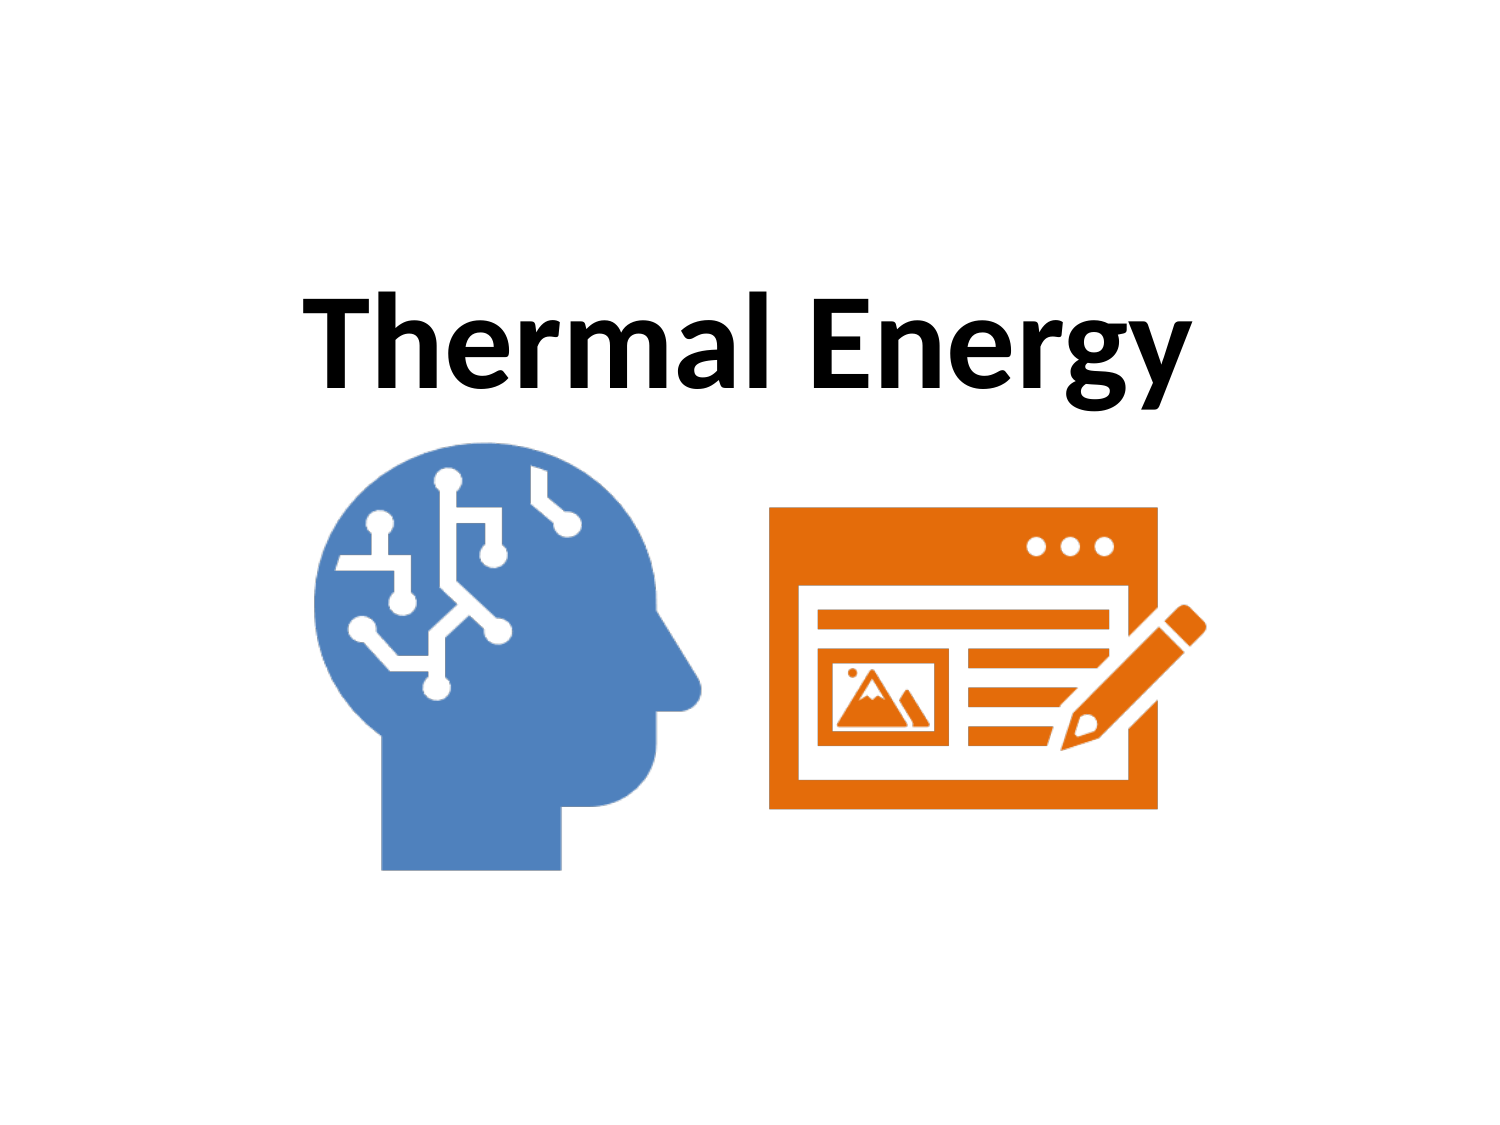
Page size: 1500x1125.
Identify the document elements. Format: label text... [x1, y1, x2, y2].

picture [749, 425, 1217, 892]
text_box Thermal Energy [287, 244, 1213, 424]
text_box [235, 404, 744, 913]
